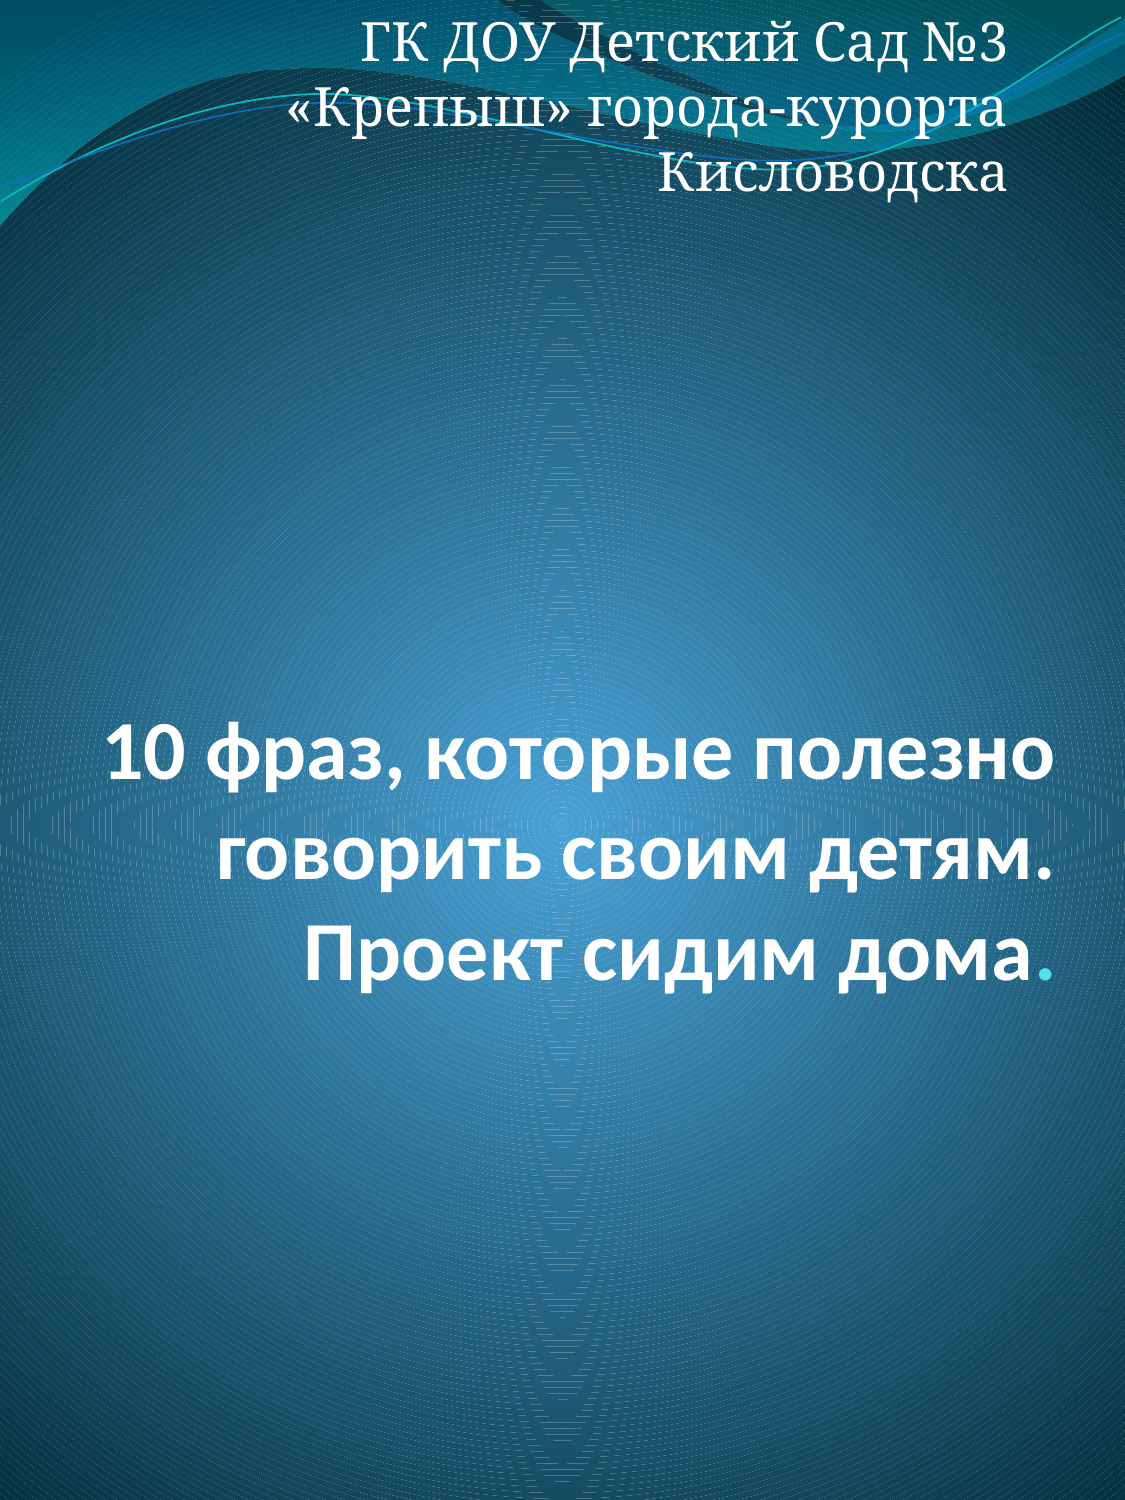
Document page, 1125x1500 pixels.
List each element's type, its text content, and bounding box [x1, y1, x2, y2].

title 10 фраз, которые полезно говорить своим детям. Проект сидим дома. [93, 597, 1060, 998]
subtitle ГК ДОУ Детский Сад №3 «Крепыш» города-курорта Кисловодска [93, 0, 1020, 153]
